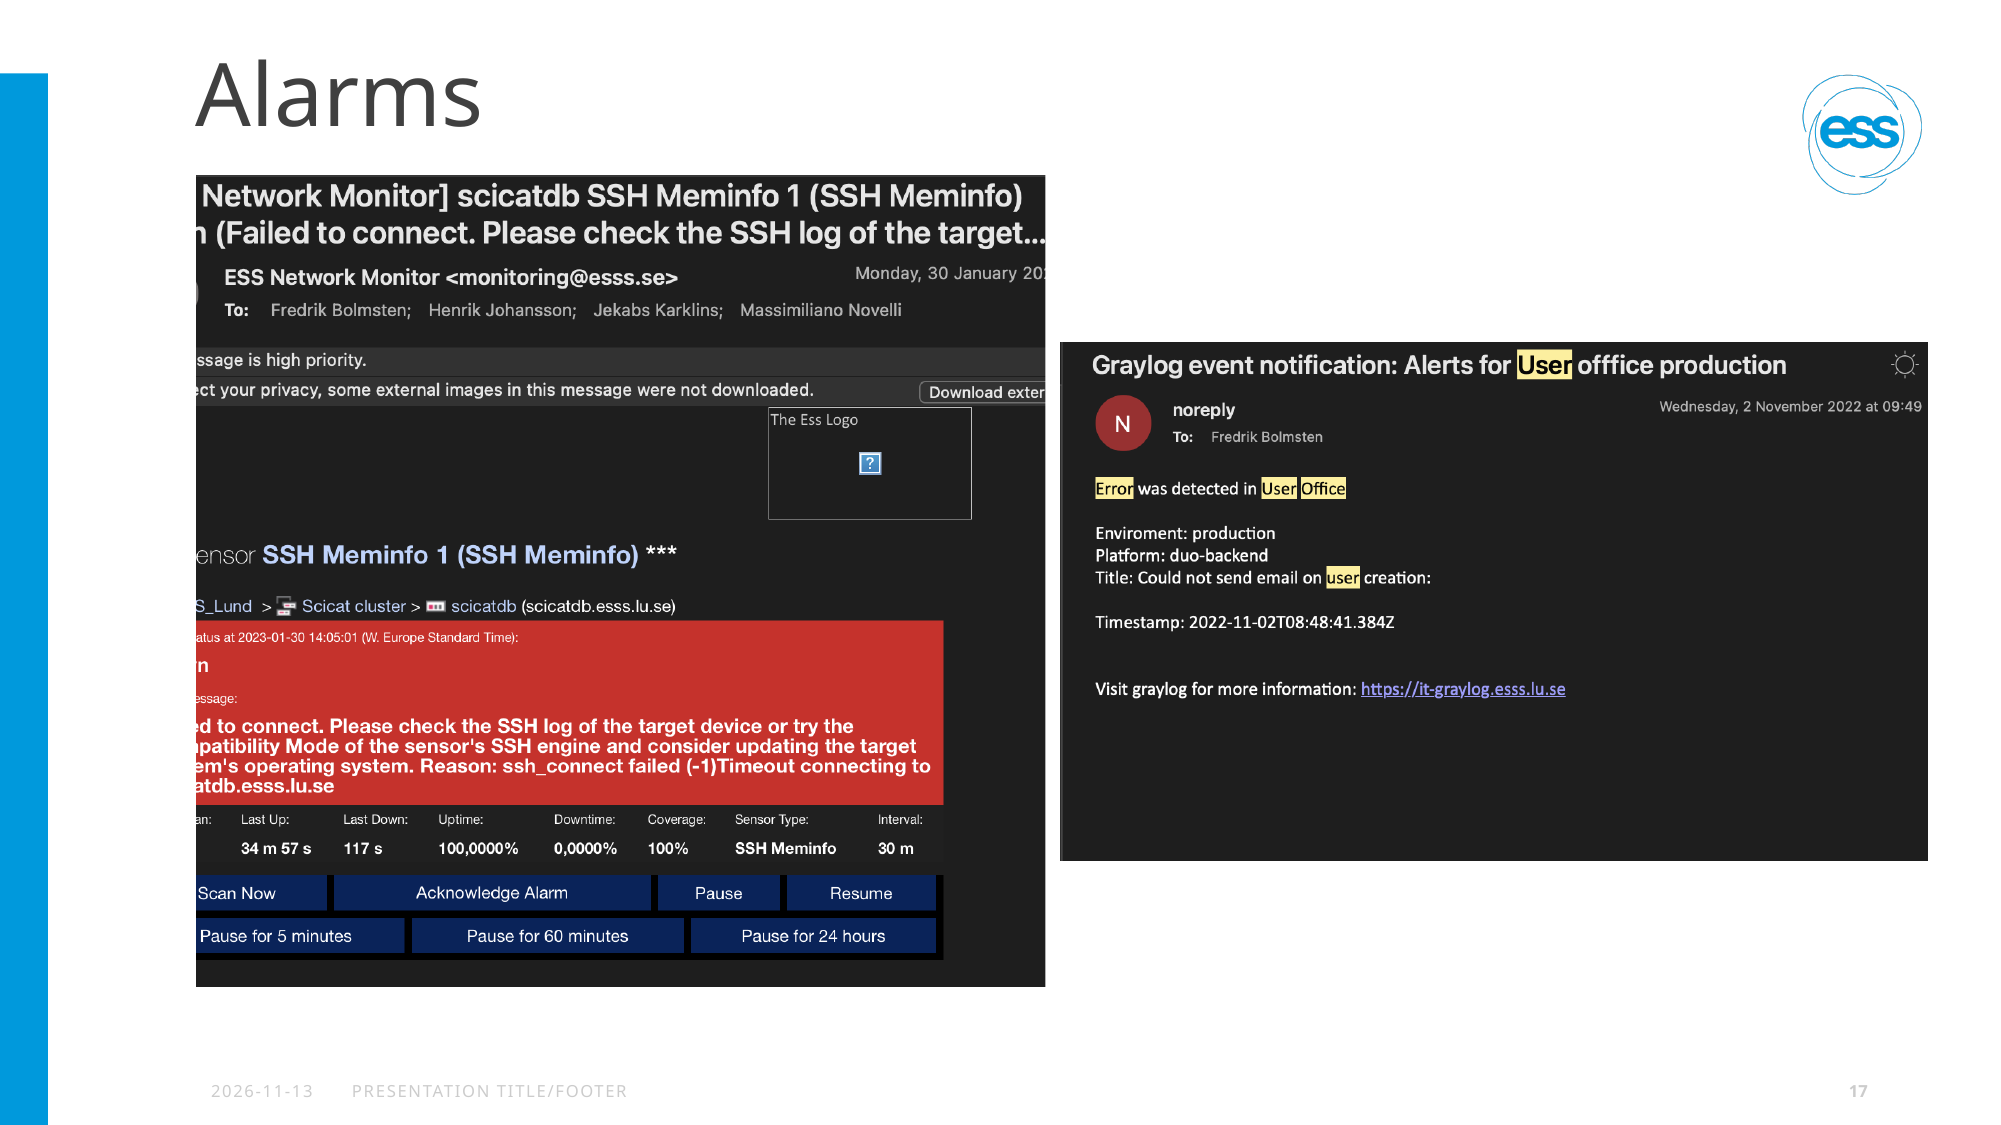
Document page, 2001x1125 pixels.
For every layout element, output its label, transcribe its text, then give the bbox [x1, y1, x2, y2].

picture [196, 175, 1046, 987]
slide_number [196, 1062, 333, 1123]
picture [1060, 342, 1928, 861]
slide_number 17 [1432, 1062, 1883, 1123]
title Alarms [181, 43, 1717, 152]
footer PRESENTATION TITLE/FOOTER [336, 1062, 1046, 1123]
